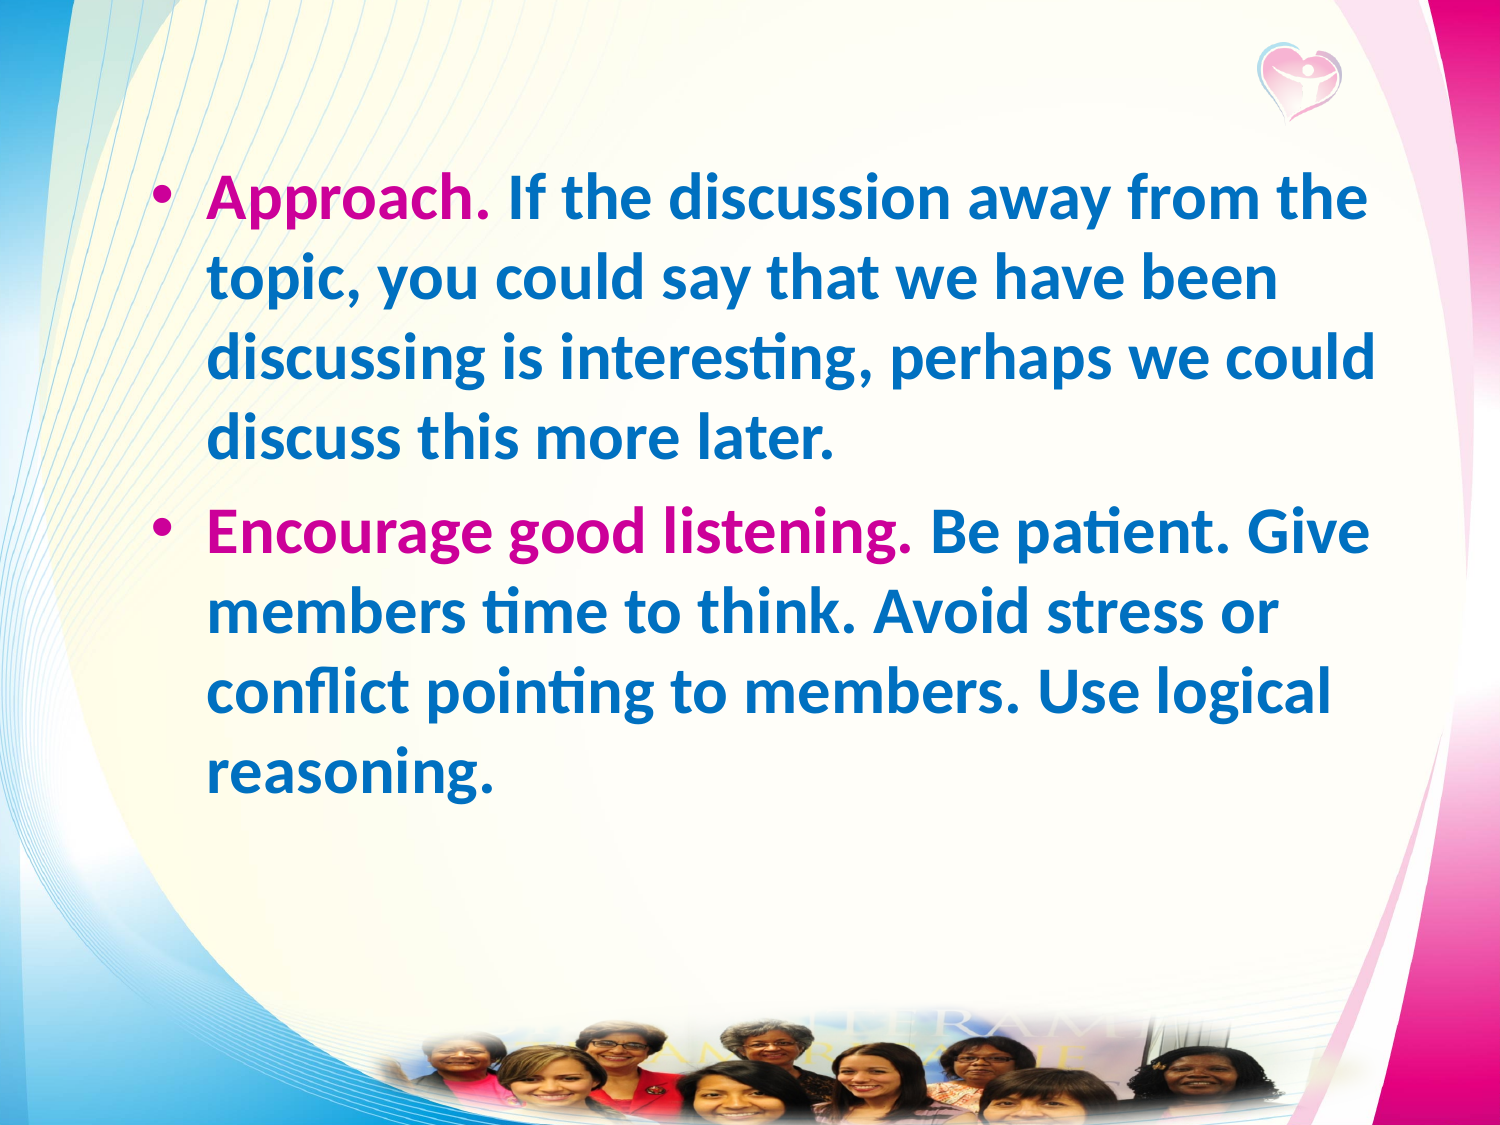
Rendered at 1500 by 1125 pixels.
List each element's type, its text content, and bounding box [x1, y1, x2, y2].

list Approach. If the discussion away from the topic, you could say that we have been discussing is interesting, perhaps we could discuss this more later. Encourage good listening. Be patient. Give members time to think. Avoid stress or conflict pointing to members. Use logical reasoning. [135, 145, 1425, 1071]
picture [0, 0, 1500, 1125]
